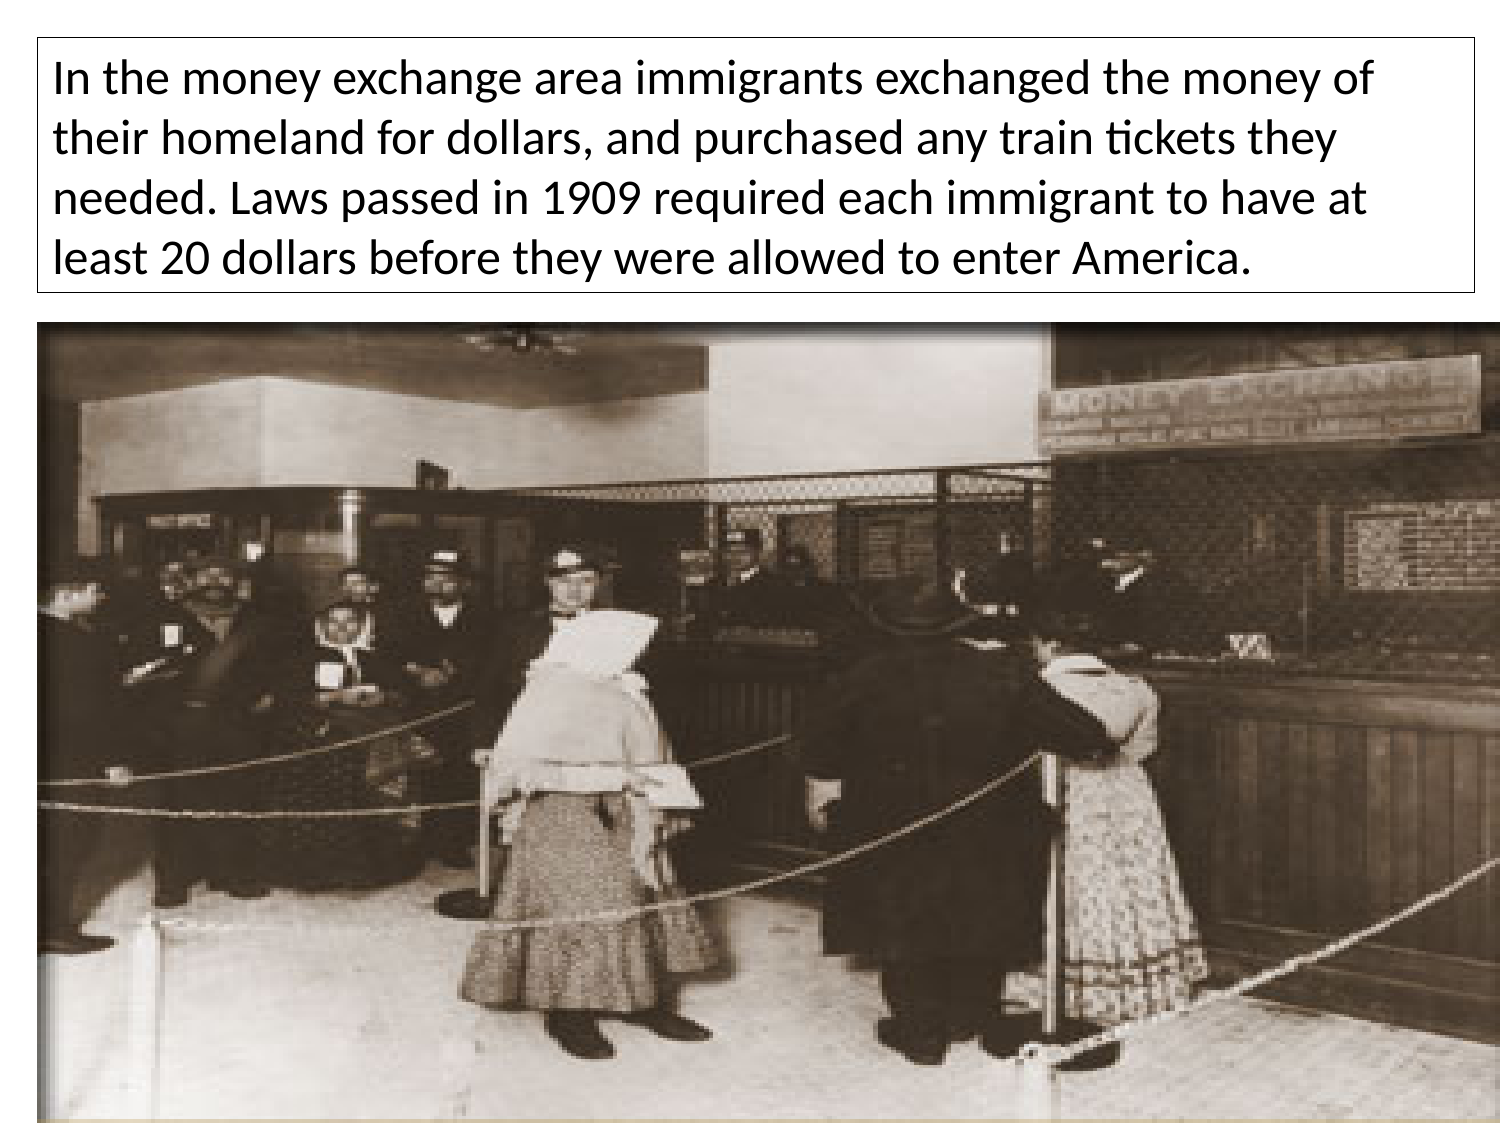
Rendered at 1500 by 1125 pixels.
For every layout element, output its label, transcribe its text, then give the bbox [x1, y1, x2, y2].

text_box In the money exchange area immigrants exchanged the money of their homeland for dollars, and purchased any train tickets they needed. Laws passed in 1909 required each immigrant to have at least 20 dollars before they were allowed to enter America. [37, 37, 1475, 293]
picture [37, 322, 1500, 1123]
